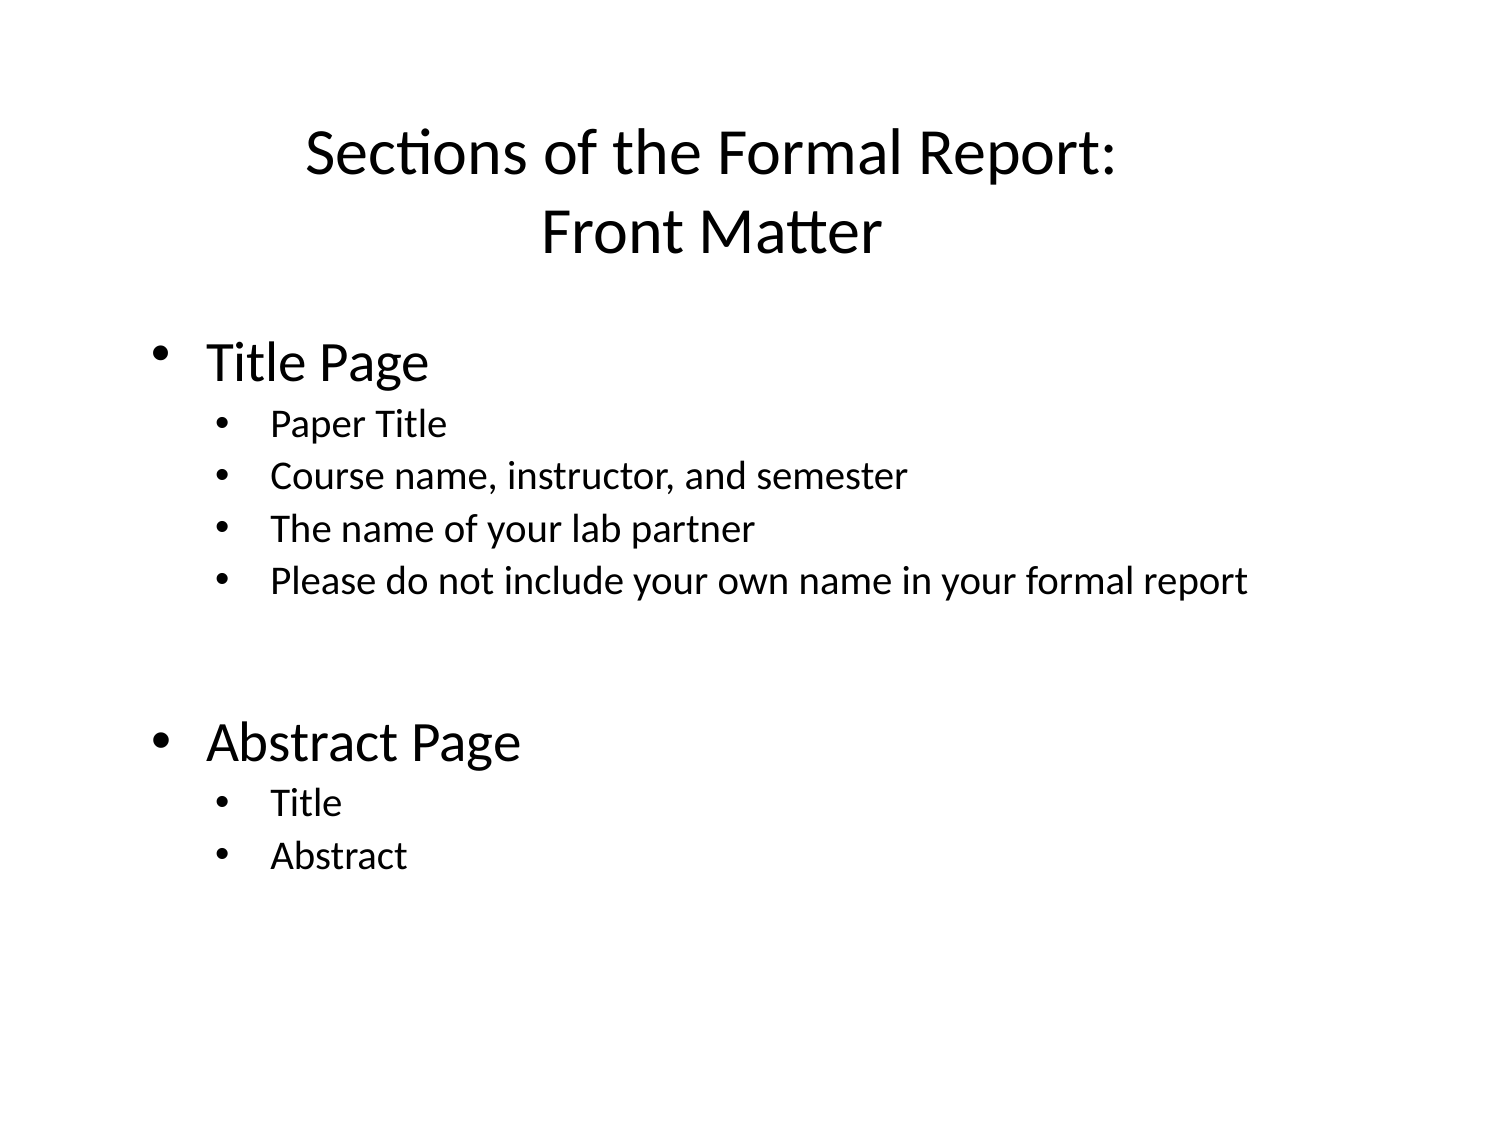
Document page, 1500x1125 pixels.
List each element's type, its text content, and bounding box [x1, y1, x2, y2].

title Sections of the Formal Report: Front Matter [75, 99, 1350, 275]
list Title Page Paper Title Course name, instructor, and semester The name of your lab partner Please do not include your own name in your formal report Abstract Page Title Abstract [62, 324, 1438, 888]
